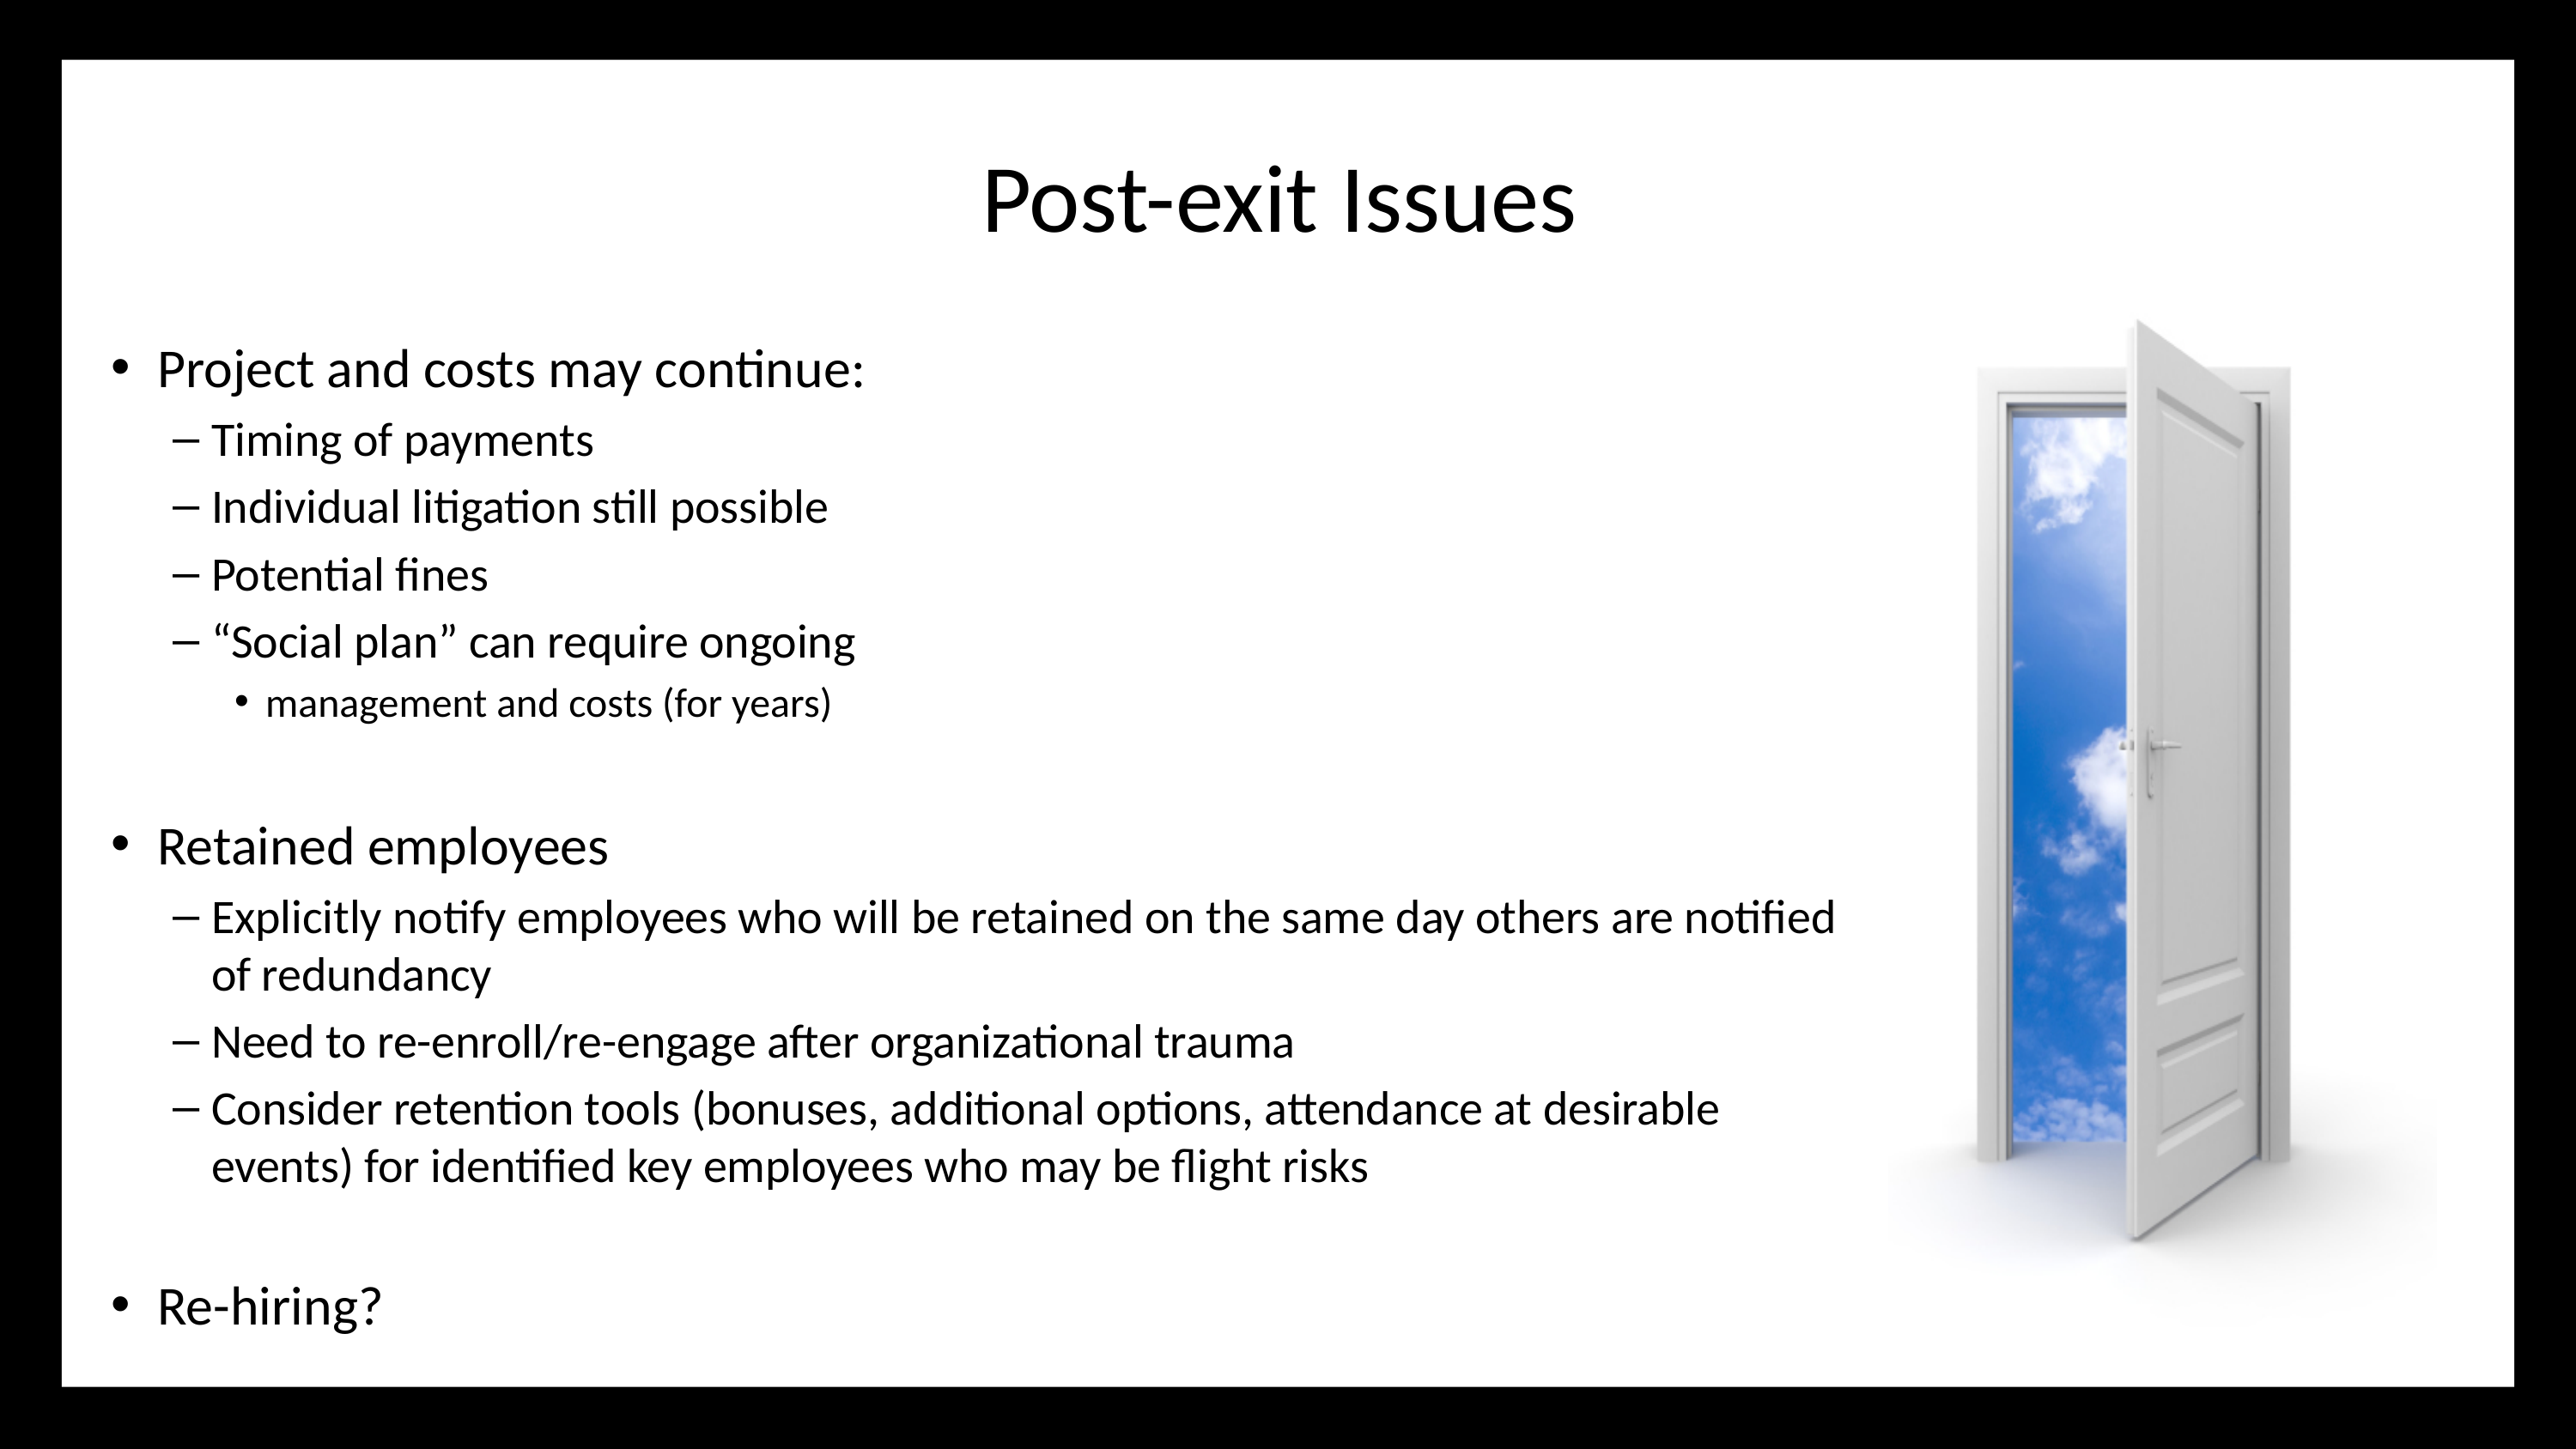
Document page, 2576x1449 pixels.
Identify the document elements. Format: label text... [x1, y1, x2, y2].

list Project and costs may continue: Timing of payments Individual litigation still possible Potential fines “Social plan” can require ongoing management and costs (for years) Retained employees Explicitly notify employees who will be retained on the same day others are notified of redundancy Need to re-enroll/re-engage after organizational trauma Consider retention tools (bonuses, additional options, attendance at desirable events) for identified key employees who may be flight risks Re-hiring? [98, 326, 1865, 1346]
title Post-exit Issues [98, 112, 2461, 274]
picture [1888, 272, 2437, 1327]
